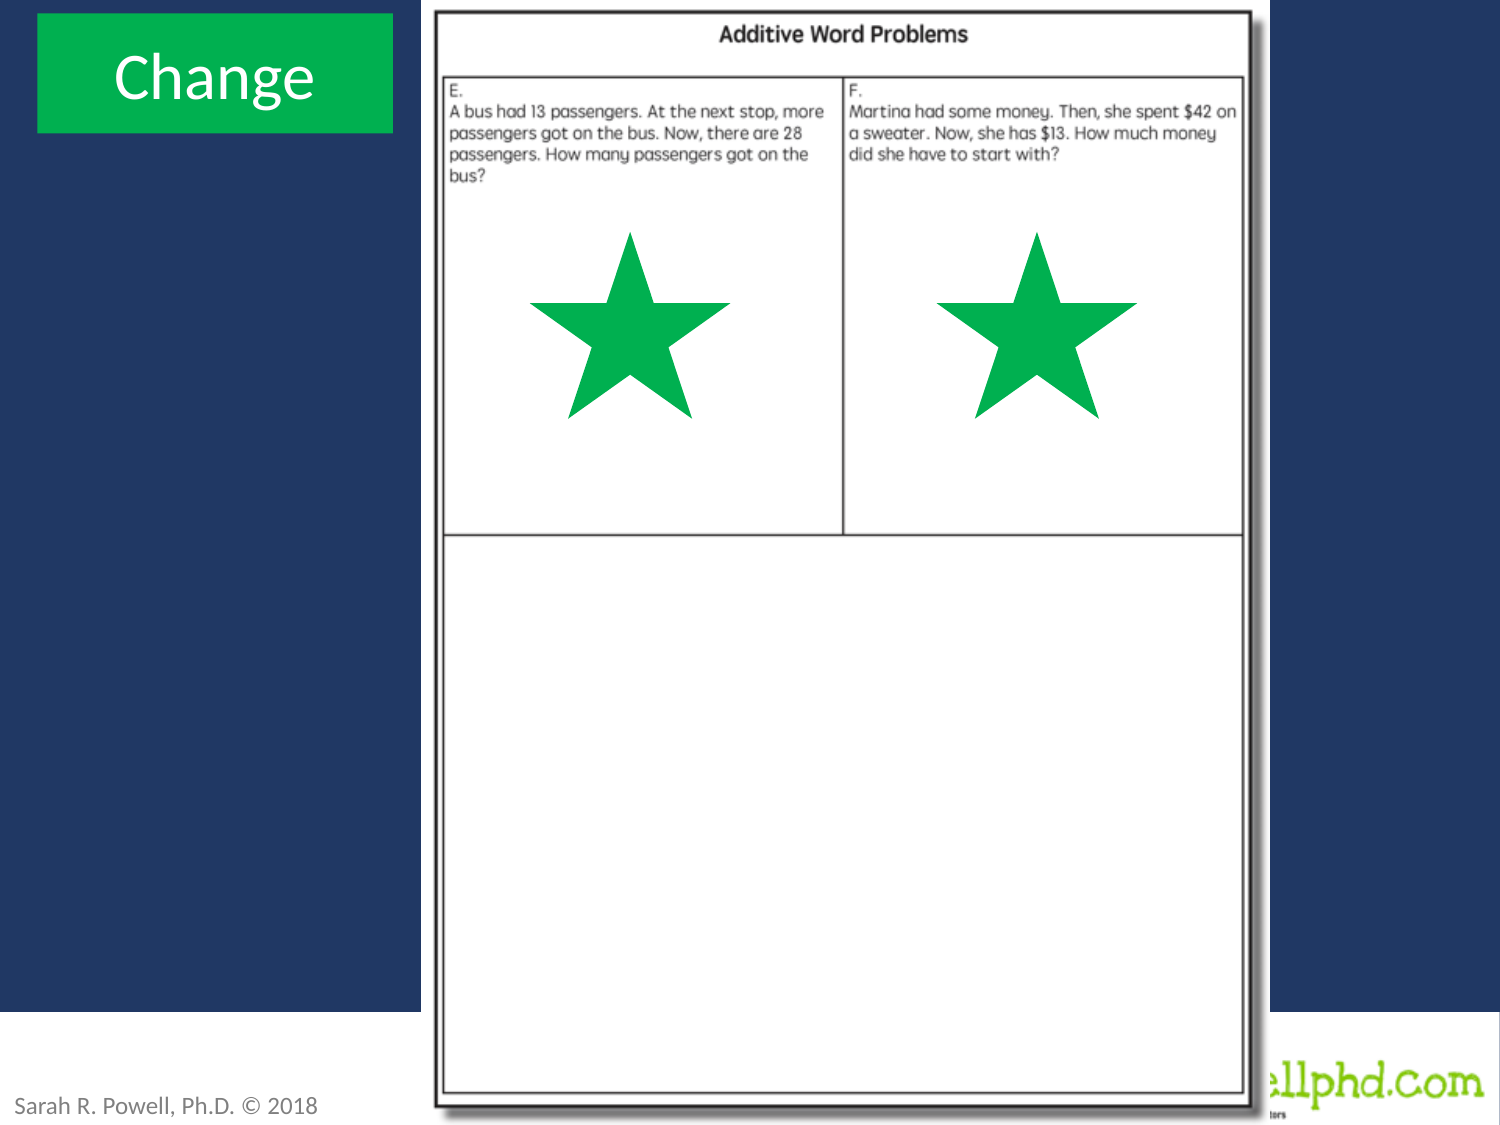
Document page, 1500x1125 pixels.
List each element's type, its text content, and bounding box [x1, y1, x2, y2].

text_box Change [36, 12, 394, 134]
picture [421, 0, 1499, 1125]
